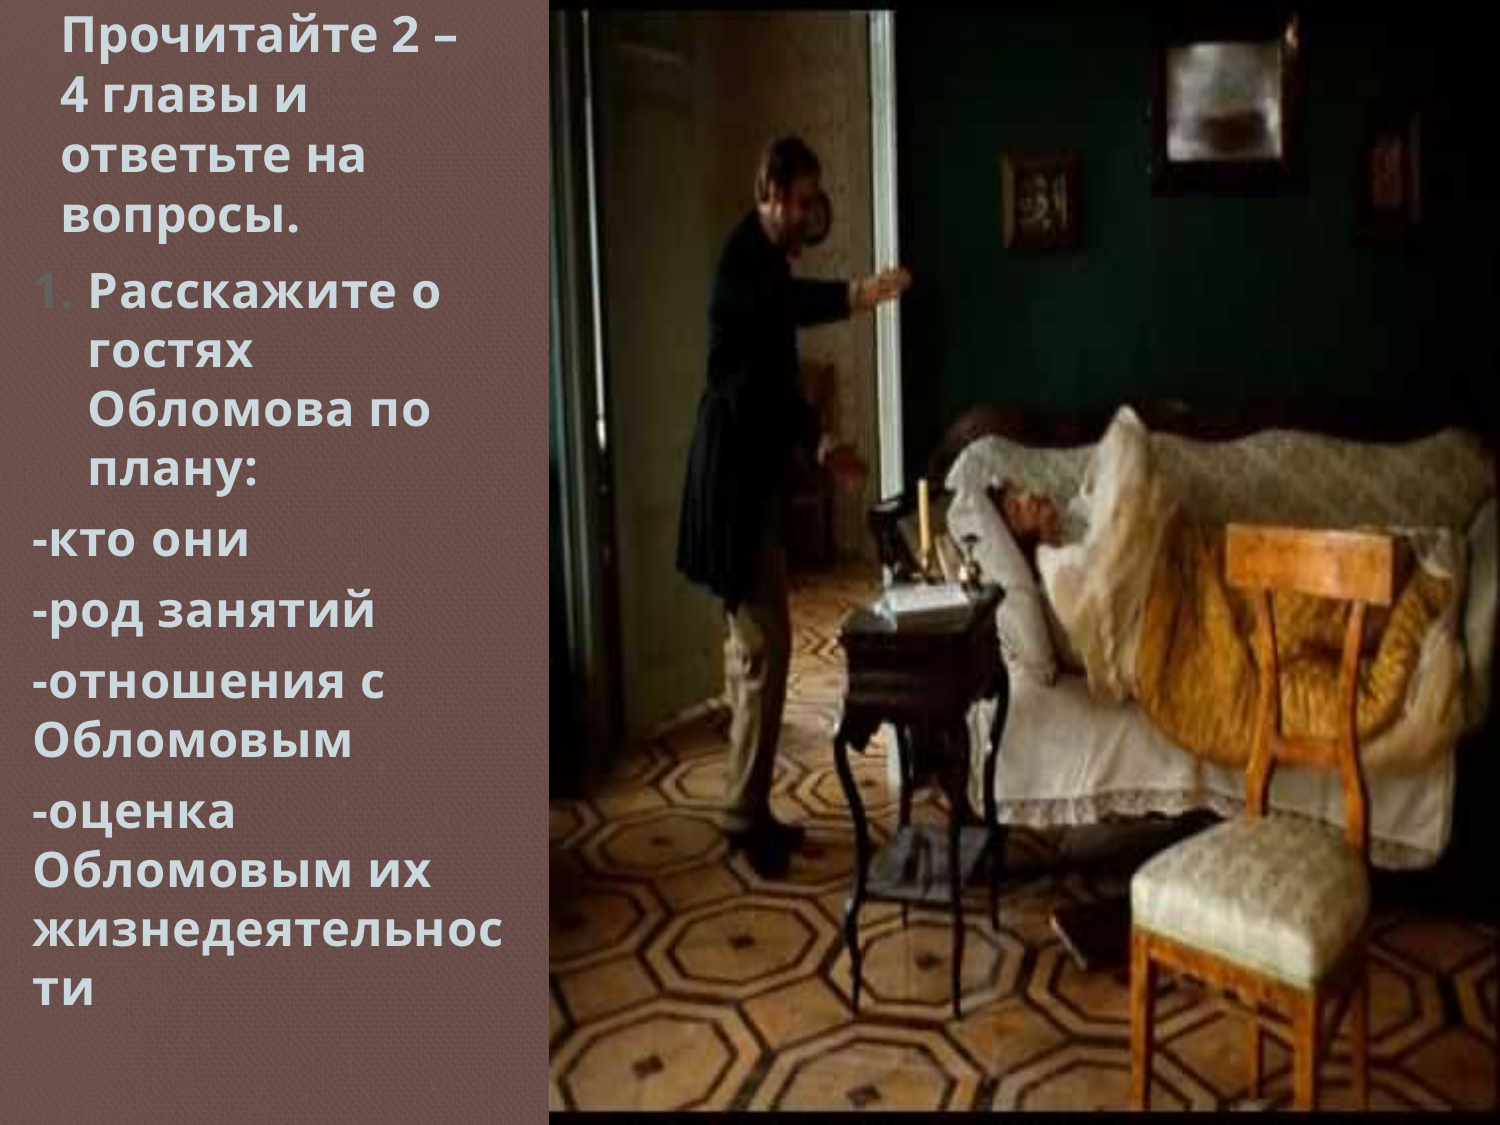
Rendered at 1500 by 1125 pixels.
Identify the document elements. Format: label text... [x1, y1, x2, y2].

title Прочитайте 2 – 4 главы и ответьте на вопросы. [45, 37, 511, 251]
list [548, 0, 1500, 1125]
list Расскажите о гостях Обломова по плану: -кто они -род занятий -отношения с Обломовым -оценка Обломовым их жизнедеятельности [17, 252, 538, 1025]
